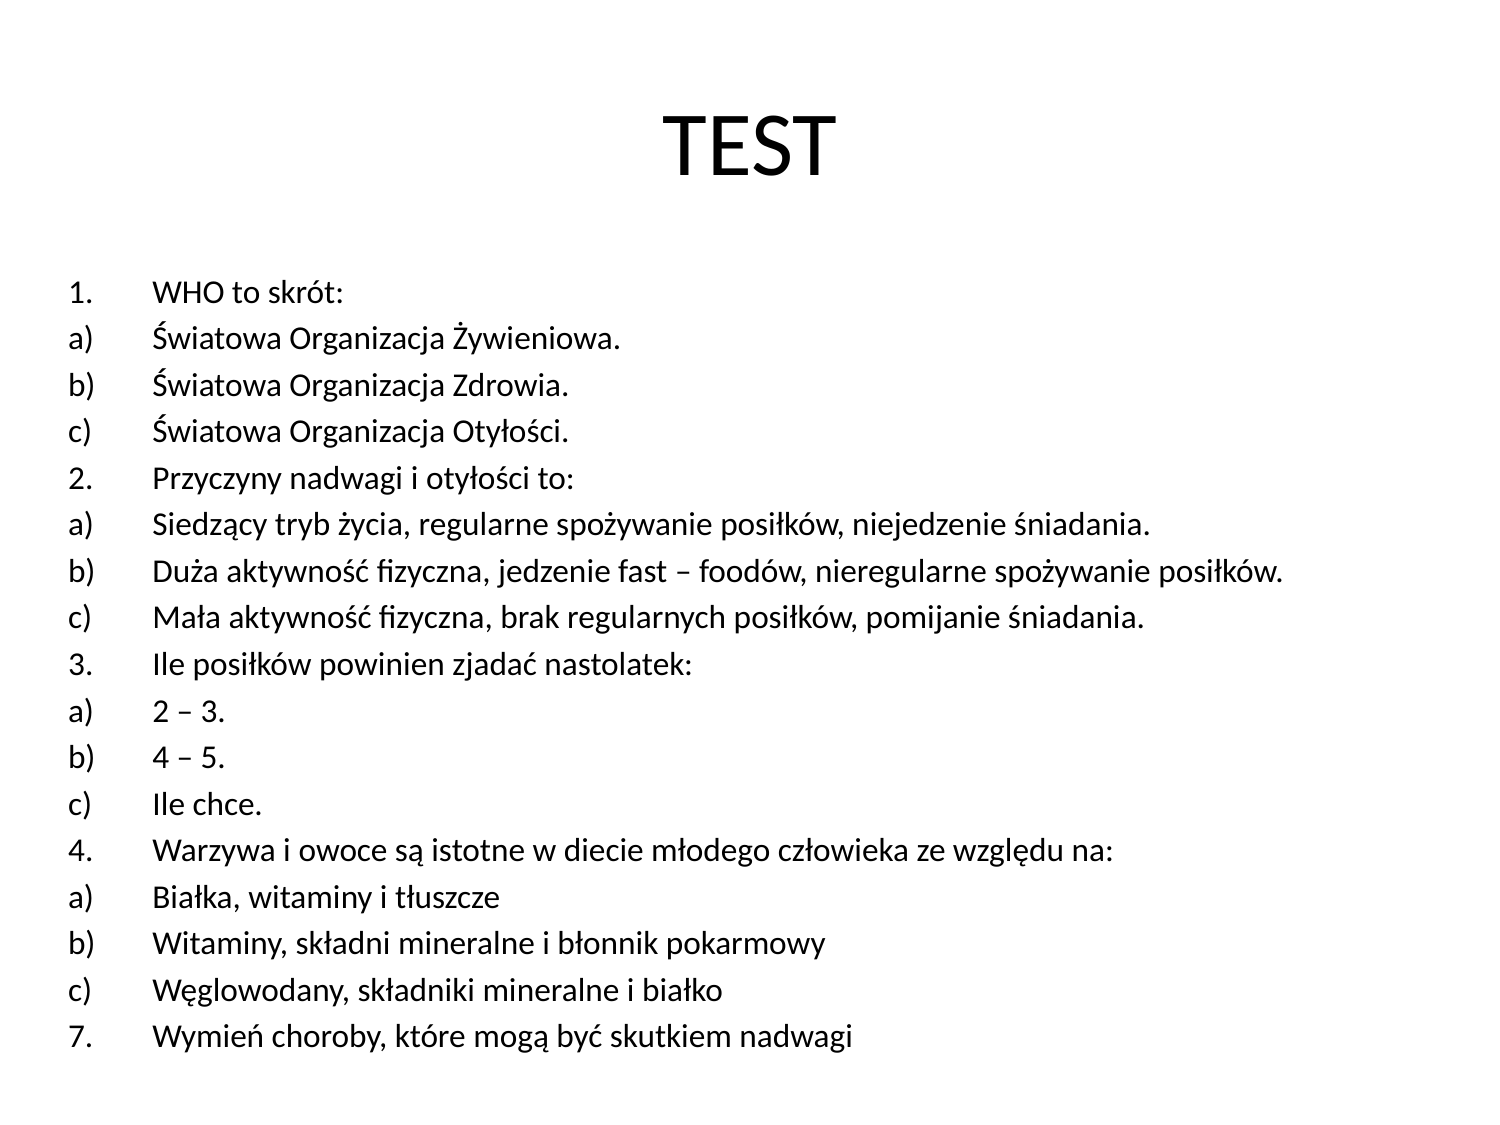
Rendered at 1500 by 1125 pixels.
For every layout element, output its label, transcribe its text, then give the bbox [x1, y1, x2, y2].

list WHO to skrót: Światowa Organizacja Żywieniowa. Światowa Organizacja Zdrowia. Światowa Organizacja Otyłości. Przyczyny nadwagi i otyłości to: Siedzący tryb życia, regularne spożywanie posiłków, niejedzenie śniadania. Duża aktywność fizyczna, jedzenie fast – foodów, nieregularne spożywanie posiłków. Mała aktywność fizyczna, brak regularnych posiłków, pomijanie śniadania. Ile posiłków powinien zjadać nastolatek: 2 – 3. 4 – 5. Ile chce. Warzywa i owoce są istotne w diecie młodego człowieka ze względu na: Białka, witaminy i tłuszcze Witaminy, składni mineralne i błonnik pokarmowy Węglowodany, składniki mineralne i białko 7. Wymień choroby, które mogą być skutkiem nadwagi [53, 262, 1459, 1094]
title TEST [75, 45, 1425, 233]
